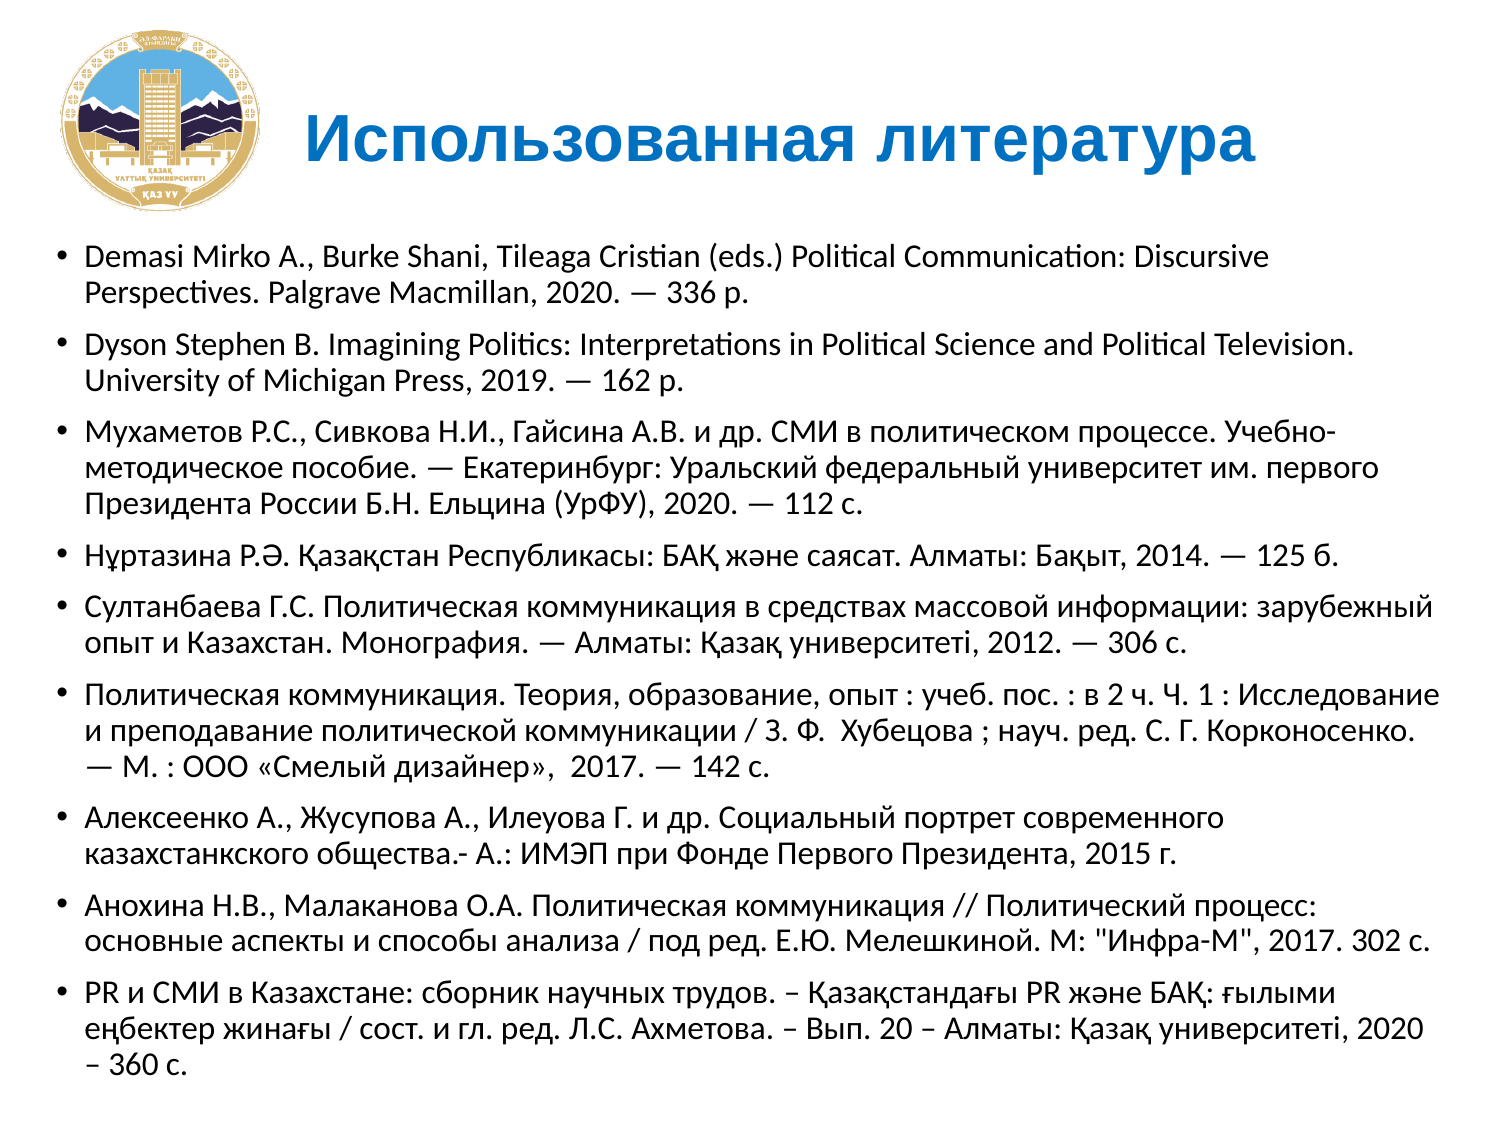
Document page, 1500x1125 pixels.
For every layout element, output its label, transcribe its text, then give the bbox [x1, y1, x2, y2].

title Использованная литература [289, 30, 1397, 231]
picture [60, 30, 260, 212]
list Demasi Mirko A., Burke Shani, Tileaga Cristian (eds.) Political Communication: Discursive Perspectives. Palgrave Macmillan, 2020. — 336 p. Dyson Stephen B. Imagining Politics: Interpretations in Political Science and Political Television. University of Michigan Press, 2019. — 162 p. Мухаметов Р.С., Сивкова Н.И., Гайсина А.В. и др. СМИ в политическом процессе. Учебно-методическое пособие. — Екатеринбург: Уральский федеральный университет им. первого Президента России Б.Н. Ельцина (УрФУ), 2020. — 112 с. Нұртазина Р.Ә. Қазақстан Республикасы: БАҚ және саясат. Алматы: Бақыт, 2014. — 125 б. Султанбаева Г.С. Политическая коммуникация в средствах массовой информации: зарубежный опыт и Казахстан. Монография. — Алматы: Қазақ университеті, 2012. — 306 с. Политическая коммуникация. Теория, образование, опыт : учеб. пос. : в 2 ч. Ч. 1 : Исследование и преподавание политической коммуникации / З. Ф. Хубецова ; науч. ред. С. Г. Корконосенко. — М. : ООО «Смелый дизайнер», 2017. — 142 с. Алексеенко А., Жусупова А., Илеуова Г. и др. Социальный портрет современного казахстанкского общества.- А.: ИМЭП при Фонде Первого Президента, 2015 г. Анохина Н.В., Малаканова О.А. Политическая коммуникация // Политический процесс: основные аспекты и способы анализа / под ред. Е.Ю. Мелешкиной. М: "Инфра-М", 2017. 302 с. PR и СМИ в Казахстане: сборник научных трудов. – Қазақстандағы PR және БАҚ: ғылыми еңбектер жинағы / сост. и гл. ред. Л.С. Ахметова. – Вып. 20 – Алматы: Қазақ университеті, 2020 – 360 с. [41, 231, 1459, 1049]
